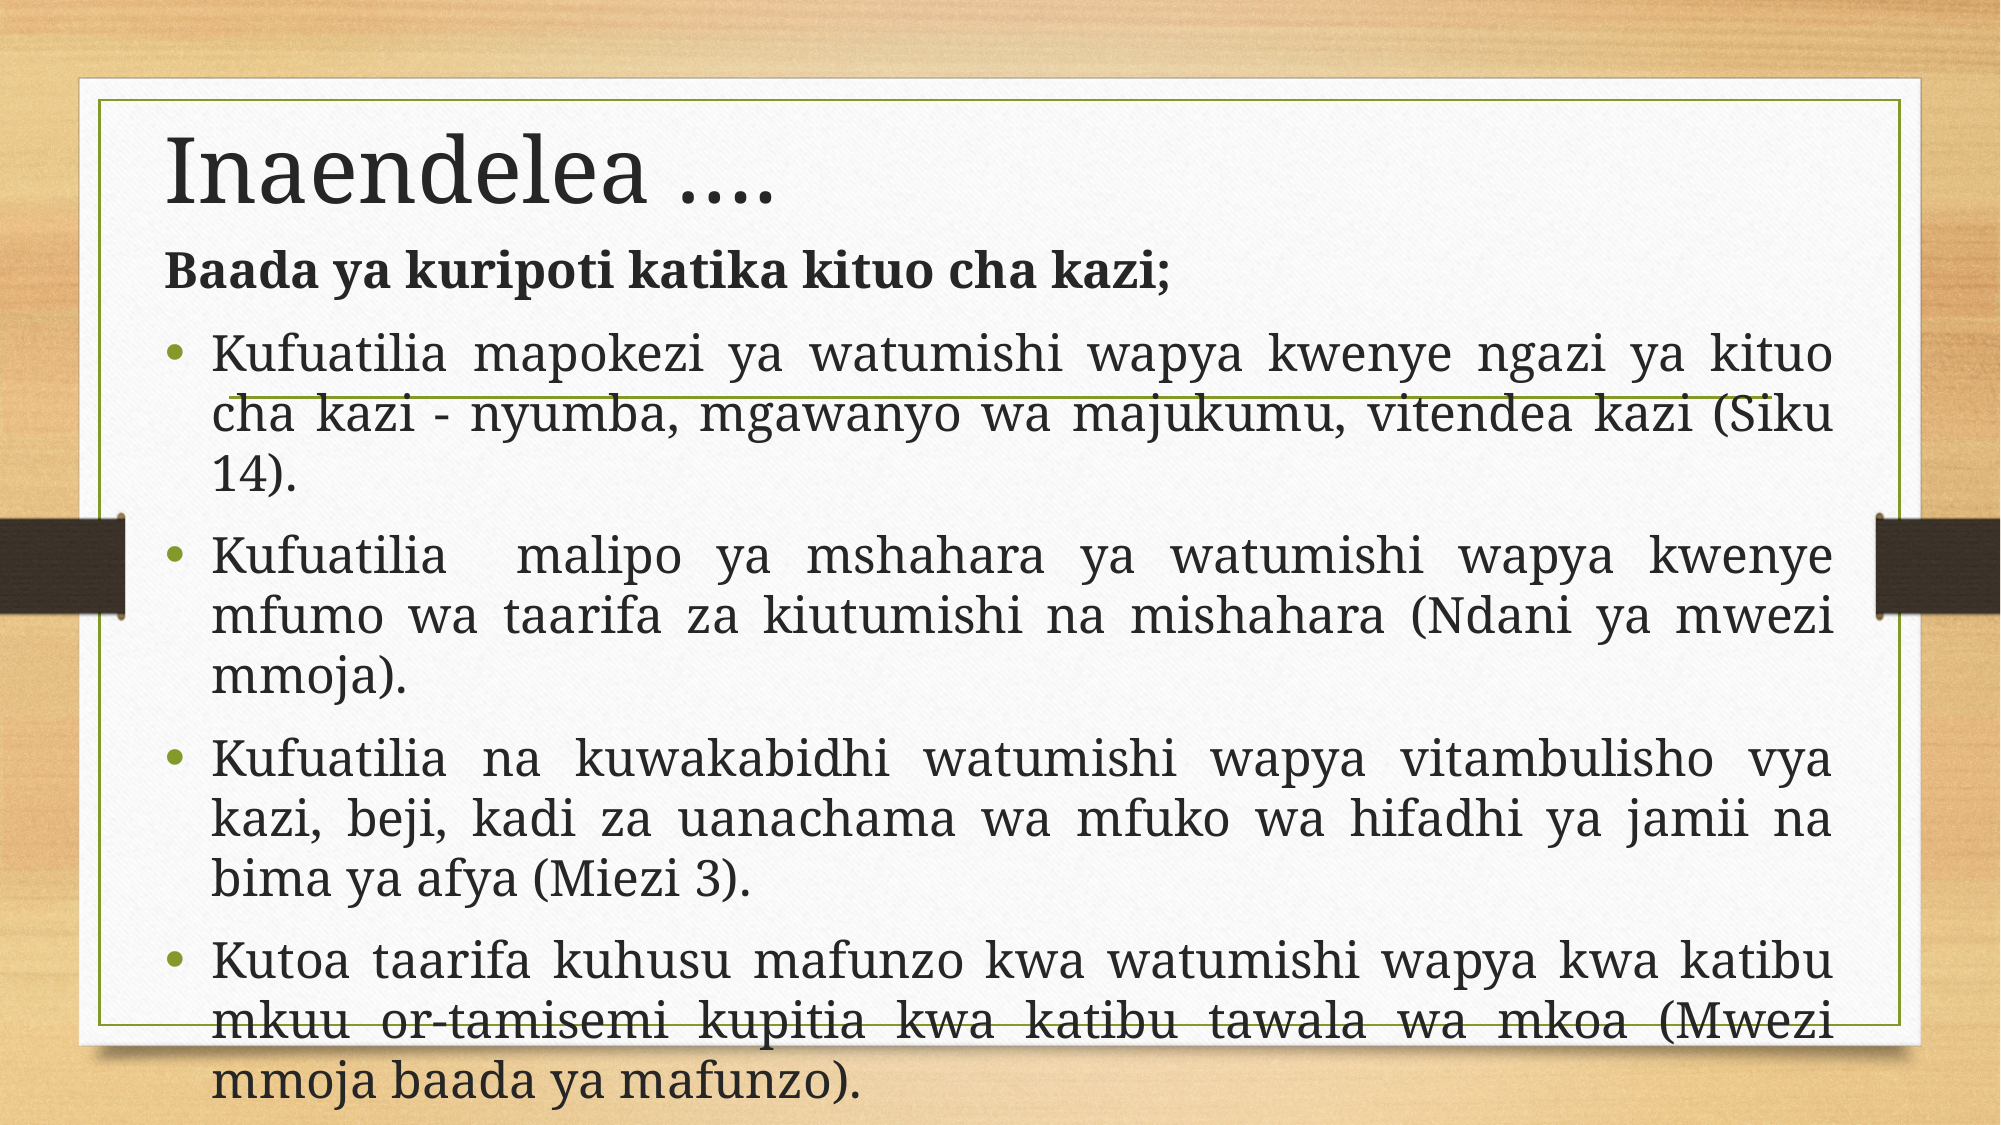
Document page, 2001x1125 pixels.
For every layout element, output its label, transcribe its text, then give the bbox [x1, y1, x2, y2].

picture [0, 0, 2001, 1125]
list Baada ya kuripoti katika kituo cha kazi; Kufuatilia mapokezi ya watumishi wapya kwenye ngazi ya kituo cha kazi - nyumba, mgawanyo wa majukumu, vitendea kazi (Siku 14). Kufuatilia malipo ya mshahara ya watumishi wapya kwenye mfumo wa taarifa za kiutumishi na mishahara (Ndani ya mwezi mmoja). Kufuatilia na kuwakabidhi watumishi wapya vitambulisho vya kazi, beji, kadi za uanachama wa mfuko wa hifadhi ya jamii na bima ya afya (Miezi 3). Kutoa taarifa kuhusu mafunzo kwa watumishi wapya kwa katibu mkuu or-tamisemi kupitia kwa katibu tawala wa mkoa (Mwezi mmoja baada ya mafunzo). [149, 231, 1850, 1040]
title Inaendelea …. [149, 101, 1851, 232]
